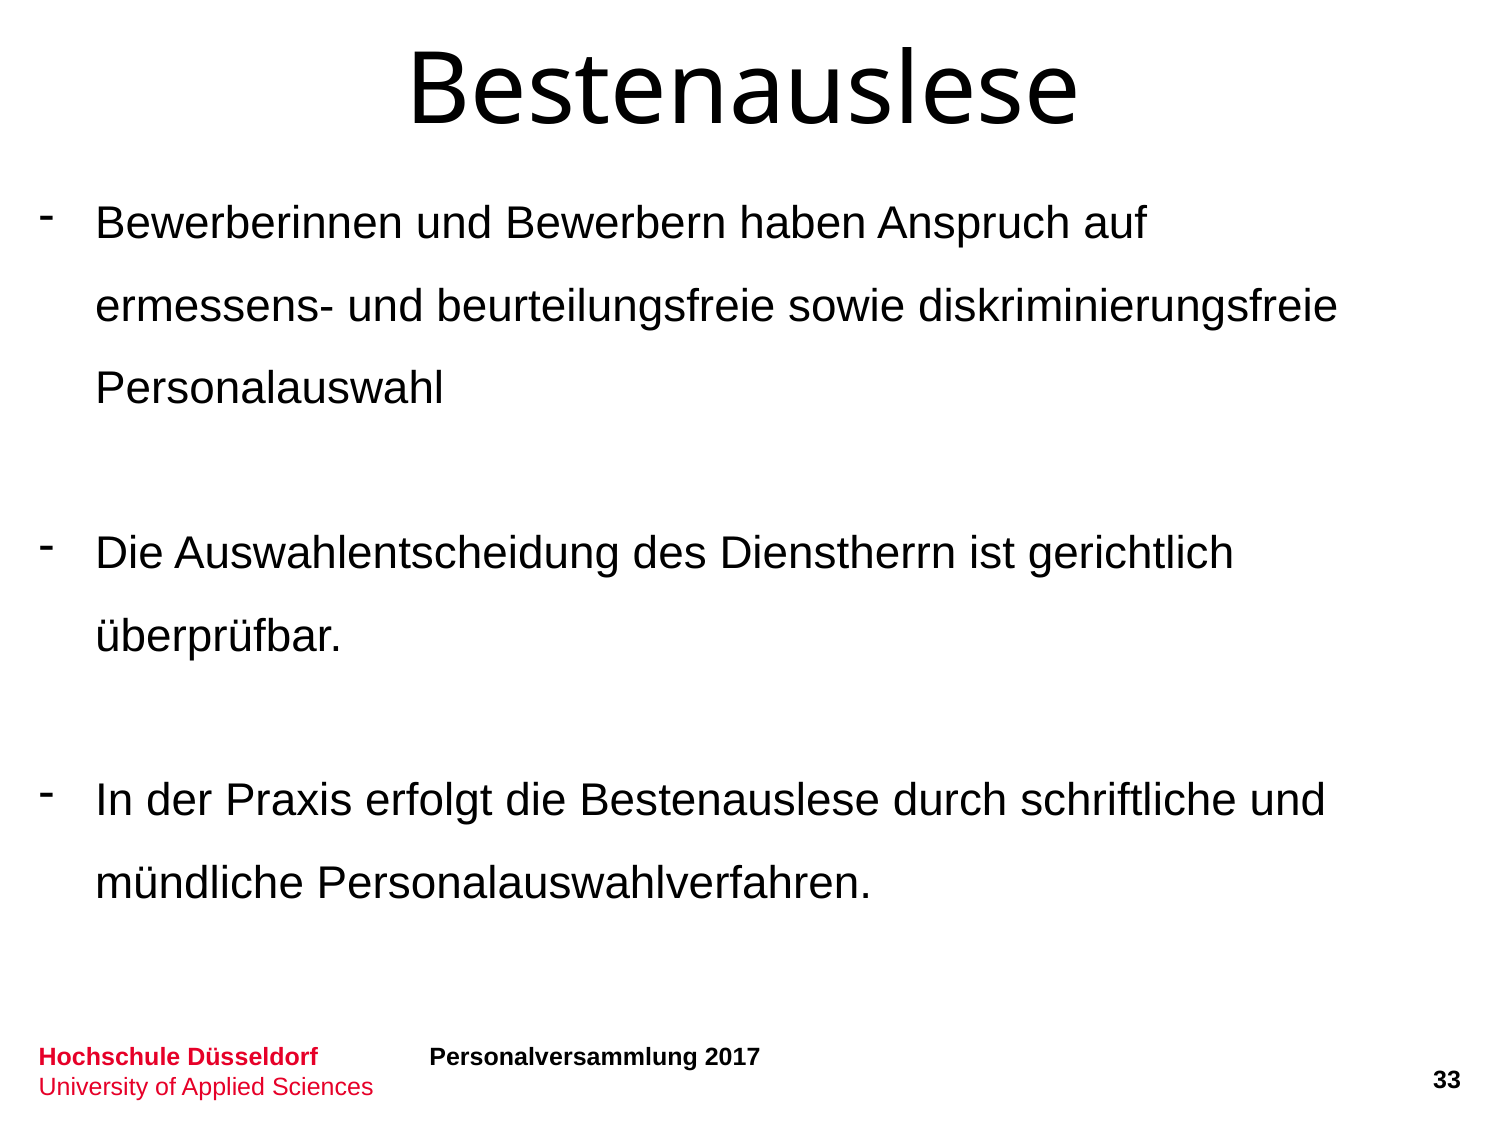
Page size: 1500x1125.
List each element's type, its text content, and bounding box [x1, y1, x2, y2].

text_box Bewerberinnen und Bewerbern haben Anspruch auf ermessens- und beurteilungsfreie sowie diskriminierungsfreie Personalauswahl Die Auswahlentscheidung des Dienstherrn ist gerichtlich überprüfbar. In der Praxis erfolgt die Bestenauslese durch schriftliche und mündliche Personalauswahlverfahren. [24, 158, 1447, 915]
footer Personalversammlung 2017 [414, 1033, 1205, 1106]
slide_number 33 [1370, 1056, 1476, 1106]
text_box Bestenauslese [24, 16, 1464, 152]
